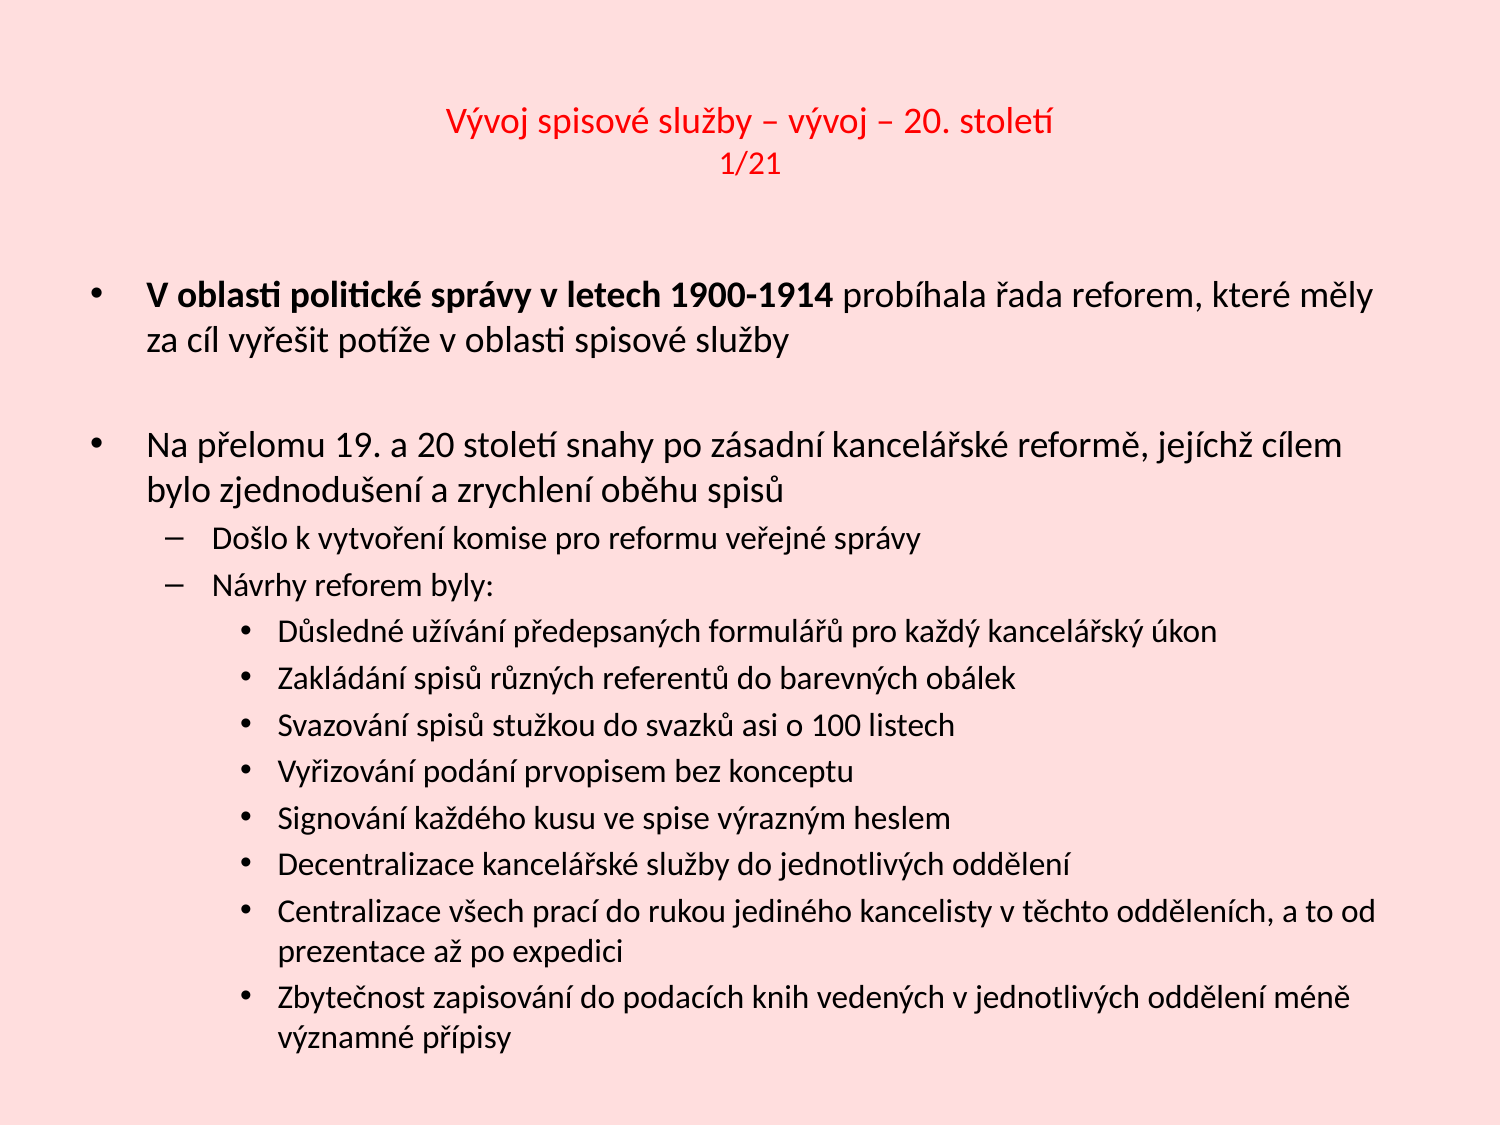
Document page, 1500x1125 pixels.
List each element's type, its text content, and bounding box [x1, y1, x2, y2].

list V oblasti politické správy v letech 1900-1914 probíhala řada reforem, které měly za cíl vyřešit potíže v oblasti spisové služby Na přelomu 19. a 20 století snahy po zásadní kancelářské reformě, jejíchž cílem bylo zjednodušení a zrychlení oběhu spisů Došlo k vytvoření komise pro reformu veřejné správy Návrhy reforem byly: Důsledné užívání předepsaných formulářů pro každý kancelářský úkon Zakládání spisů různých referentů do barevných obálek Svazování spisů stužkou do svazků asi o 100 listech Vyřizování podání prvopisem bez konceptu Signování každého kusu ve spise výrazným heslem Decentralizace kancelářské služby do jednotlivých oddělení Centralizace všech prací do rukou jediného kancelisty v těchto odděleních, a to od prezentace až po expedici Zbytečnost zapisování do podacích knih vedených v jednotlivých oddělení méně významné přípisy [75, 262, 1425, 1083]
title Vývoj spisové služby – vývoj – 20. století 1/21 [75, 45, 1425, 233]
